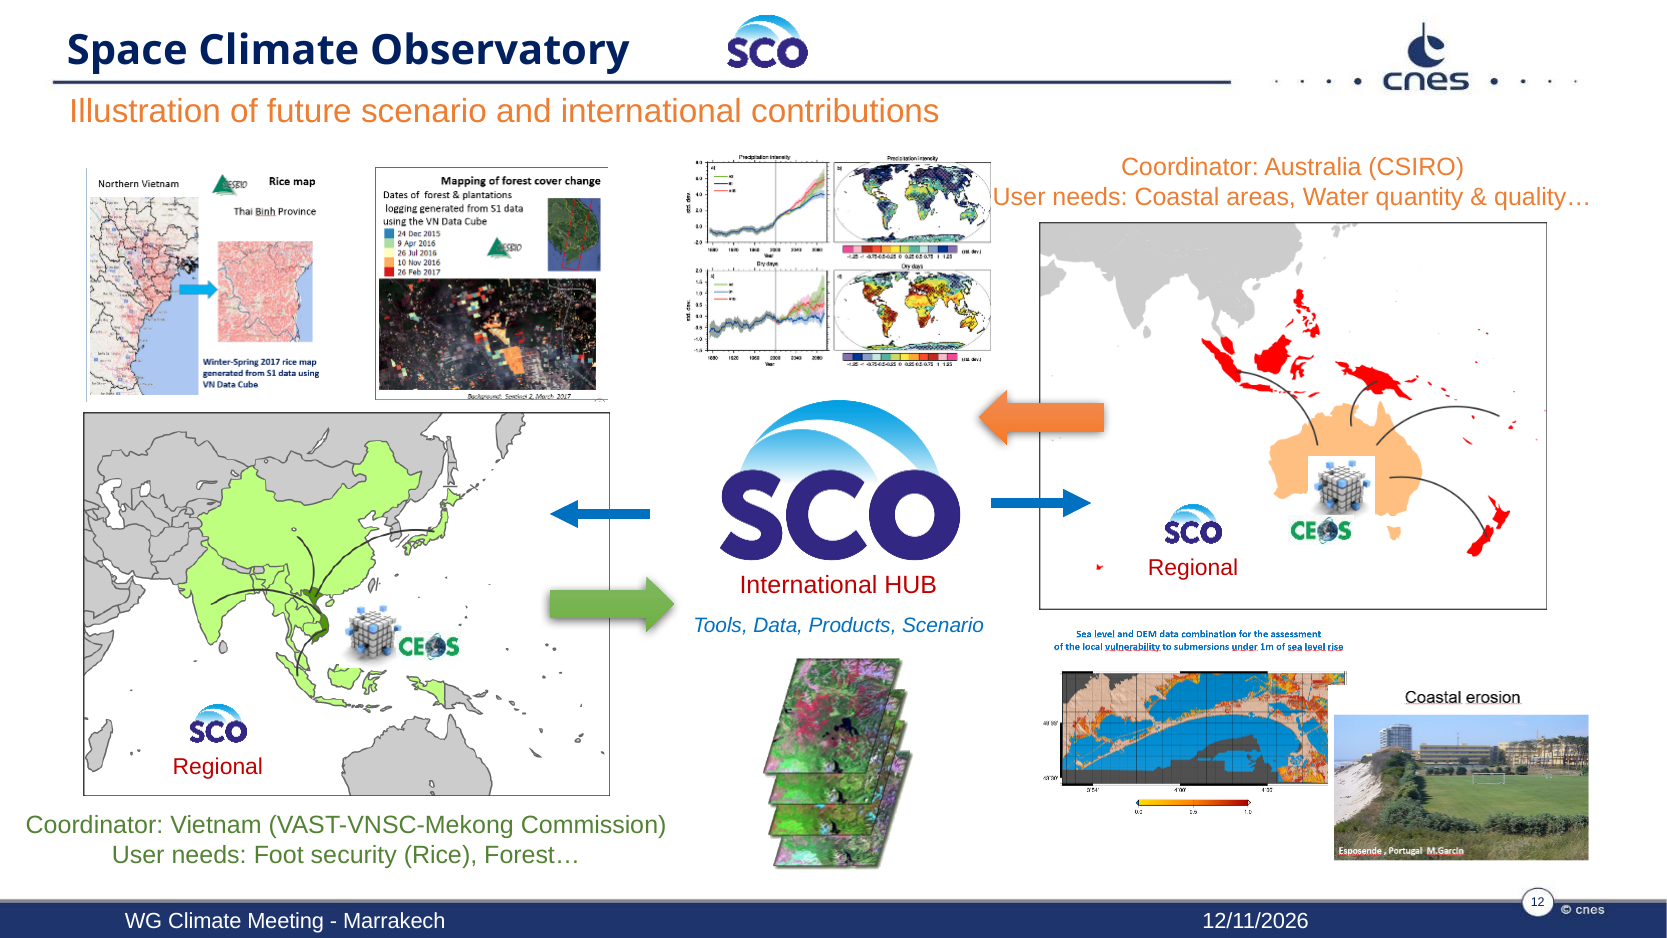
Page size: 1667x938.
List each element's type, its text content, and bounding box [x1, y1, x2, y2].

title Space Climate Observatory [52, 21, 1232, 82]
text_box [610, 576, 674, 632]
text_box [979, 389, 1039, 445]
text_box International HUB [724, 566, 953, 604]
picture [0, 0, 1667, 938]
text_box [1132, 502, 1255, 589]
text_box Coordinator: Vietnam (VAST-VNSC-Mekong Commission) User needs: Foot security (Rice), Forest… [10, 800, 683, 876]
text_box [156, 702, 280, 788]
text_box Tools, Data, Products, Scenario [678, 604, 999, 644]
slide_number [1187, 902, 1419, 938]
footer WG Climate Meeting - Marrakech [109, 902, 1175, 938]
text_box Coordinator: Australia (CSIRO) User needs: Coastal areas, Water quantity & quality… [977, 143, 1608, 218]
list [396, 631, 462, 661]
slide_number 12 [1507, 876, 1569, 927]
subtitle Illustration of future scenario and international contributions [54, 82, 1232, 131]
